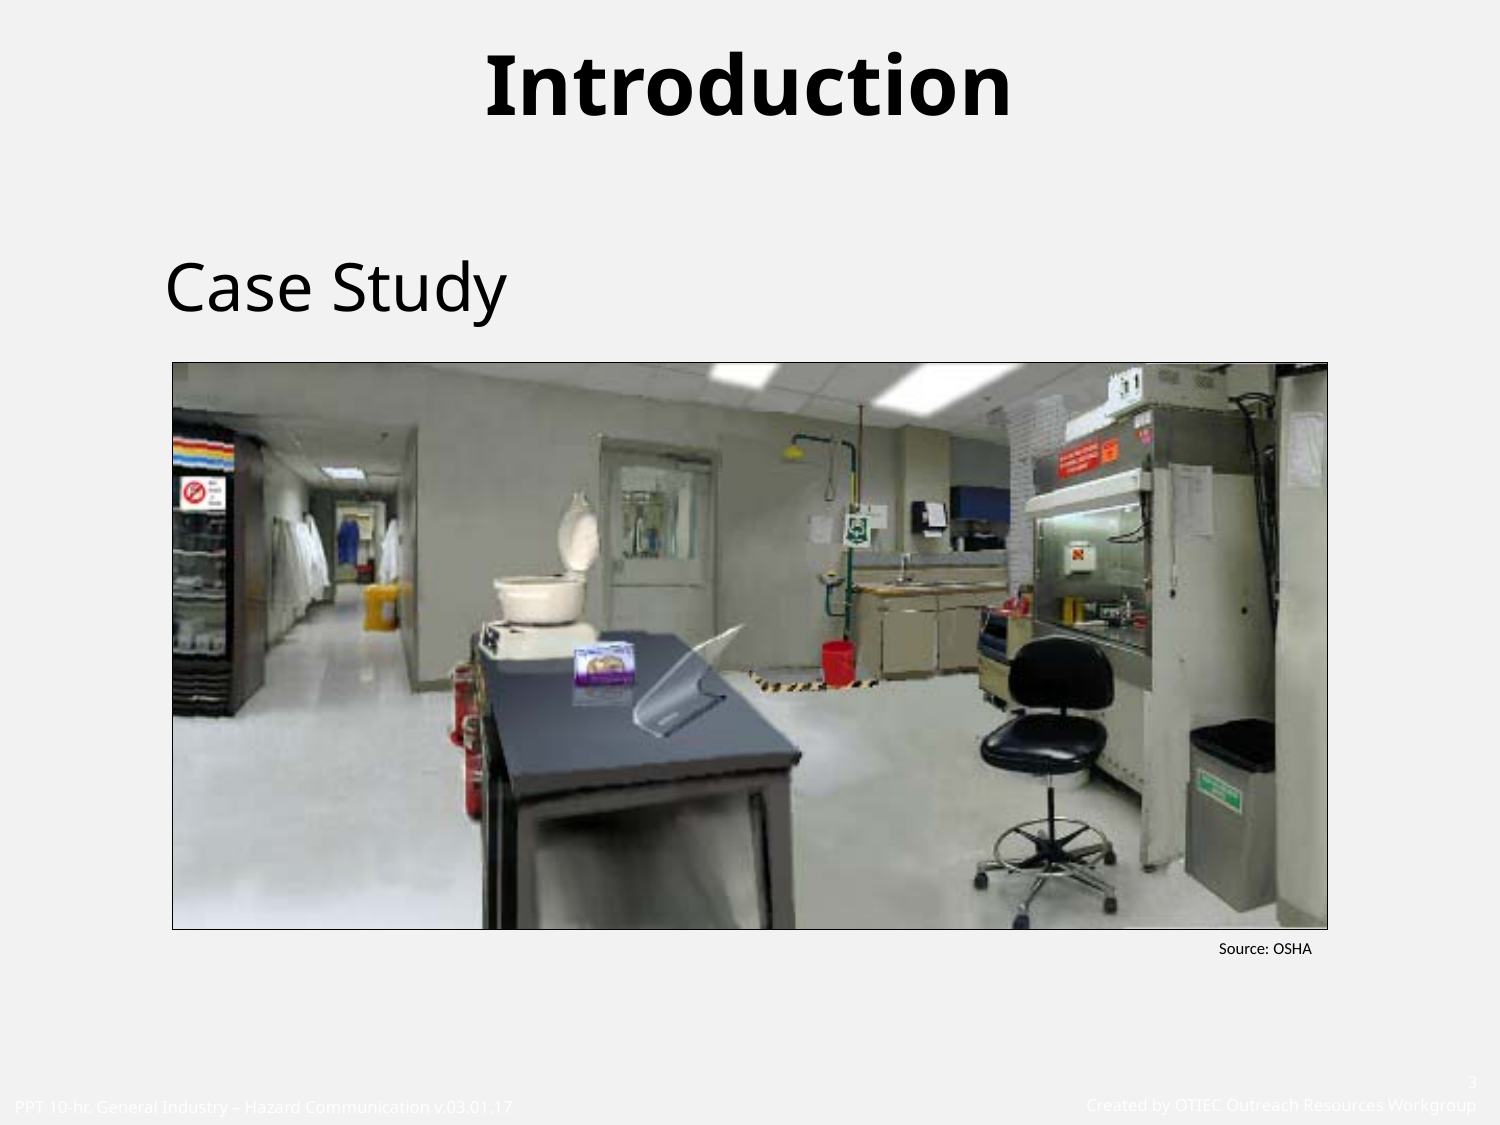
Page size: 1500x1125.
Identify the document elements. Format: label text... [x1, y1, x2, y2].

title Introduction [75, 24, 1425, 213]
list Case Study [150, 237, 1350, 425]
text_box Source: OSHA [1152, 937, 1328, 966]
picture [172, 362, 1328, 930]
